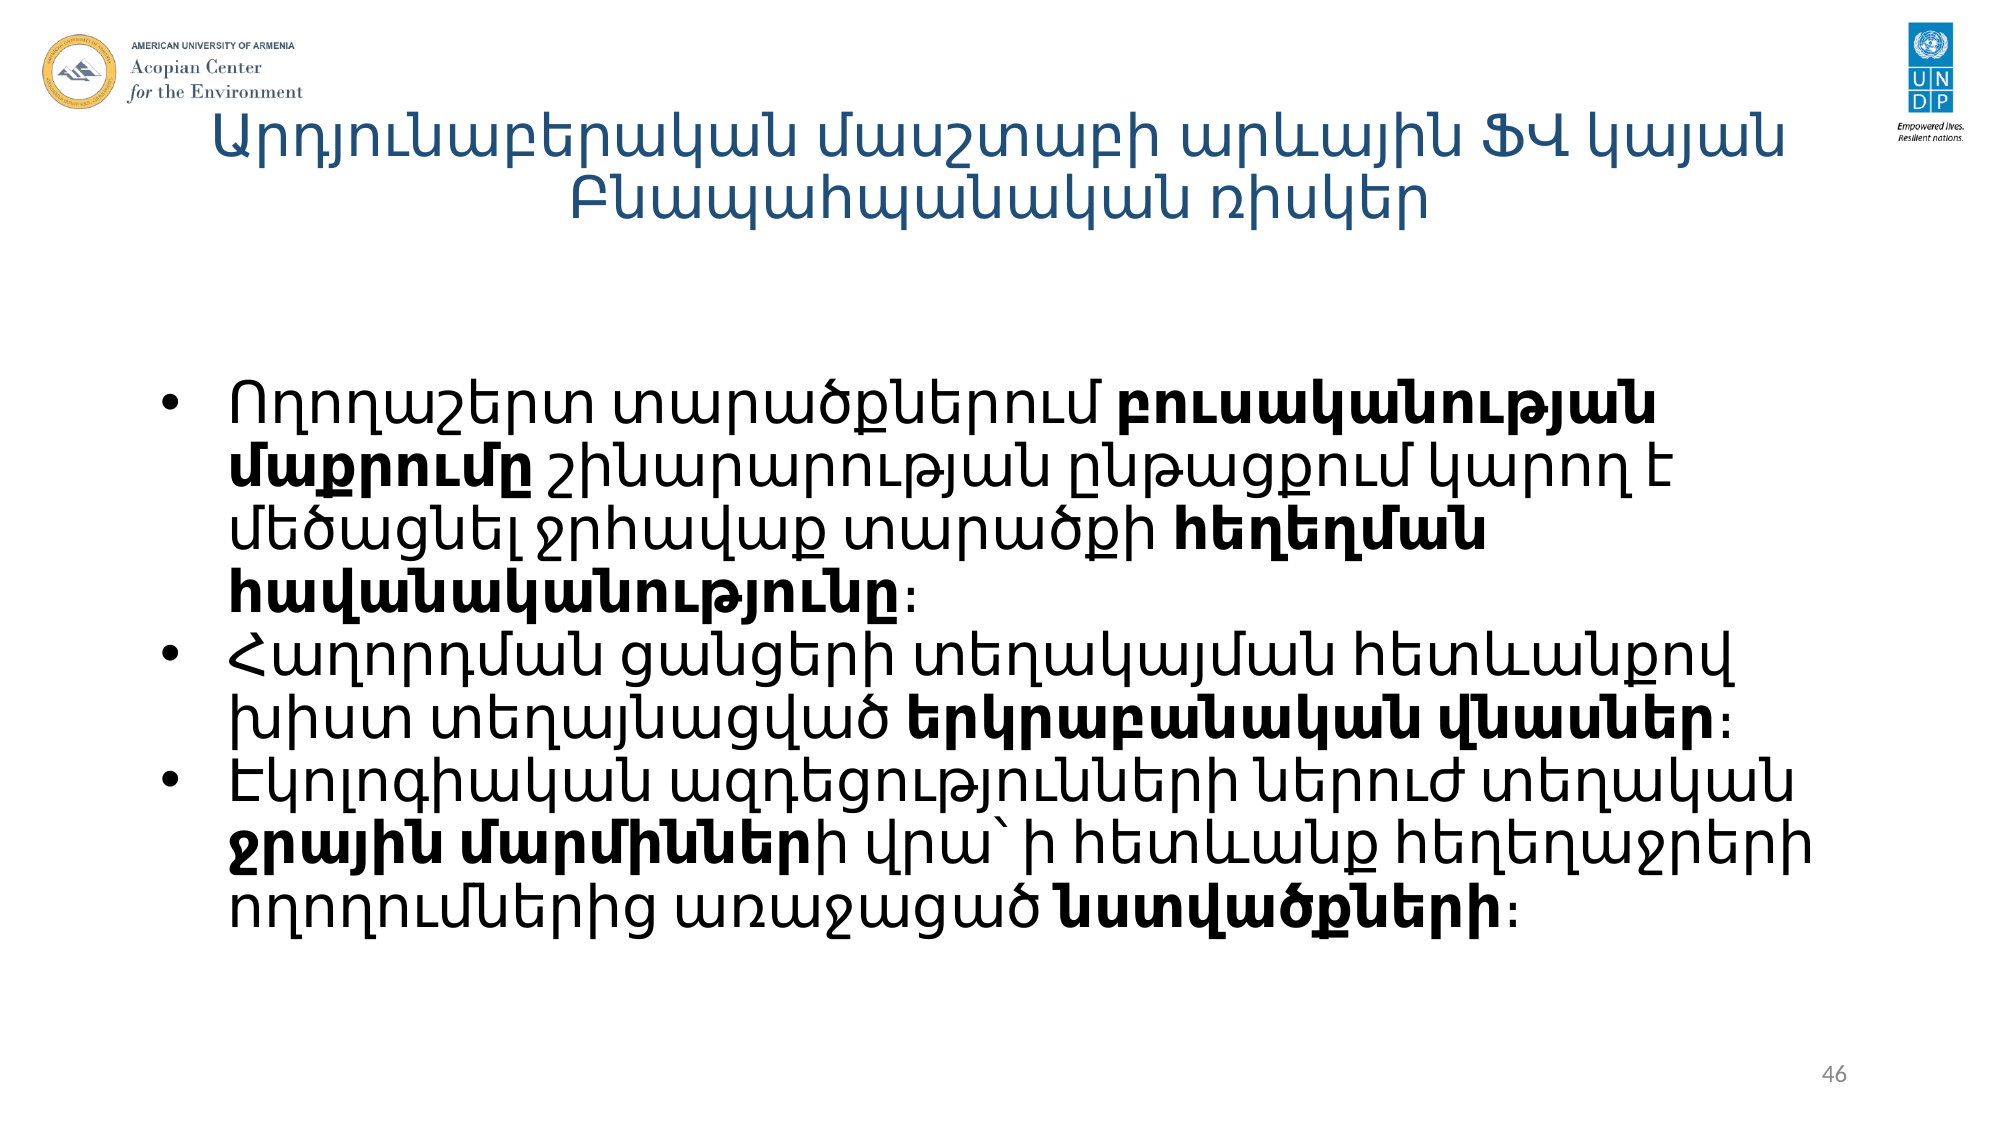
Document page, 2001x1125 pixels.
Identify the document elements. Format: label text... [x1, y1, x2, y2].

picture [1882, 10, 1981, 153]
table_cell 7 340 – 8 100 [42, 34, 121, 109]
list Ողողաշերտ տարածքներում բուսականության մաքրումը շինարարության ընթացքում կարող է մեծացնել ջրհավաք տարածքի հեղեղման հավանականությունը։ Հաղորդման ցանցերի տեղակայման հետևանքով խիստ տեղայնացված երկրաբանական վնասներ։ Էկոլոգիական ազդեցությունների ներուժ տեղական ջրային մարմինների վրա՝ ի հետևանք հեղեղաջրերի ողողումներից առաջացած նստվածքների։ [137, 299, 1863, 1014]
picture [121, 30, 303, 112]
title Արդյունաբերական մասշտաբի արևային ՖՎ կայան Բնապահպանական ռիսկեր [137, 59, 1863, 278]
slide_number 46 [1412, 1042, 1863, 1103]
